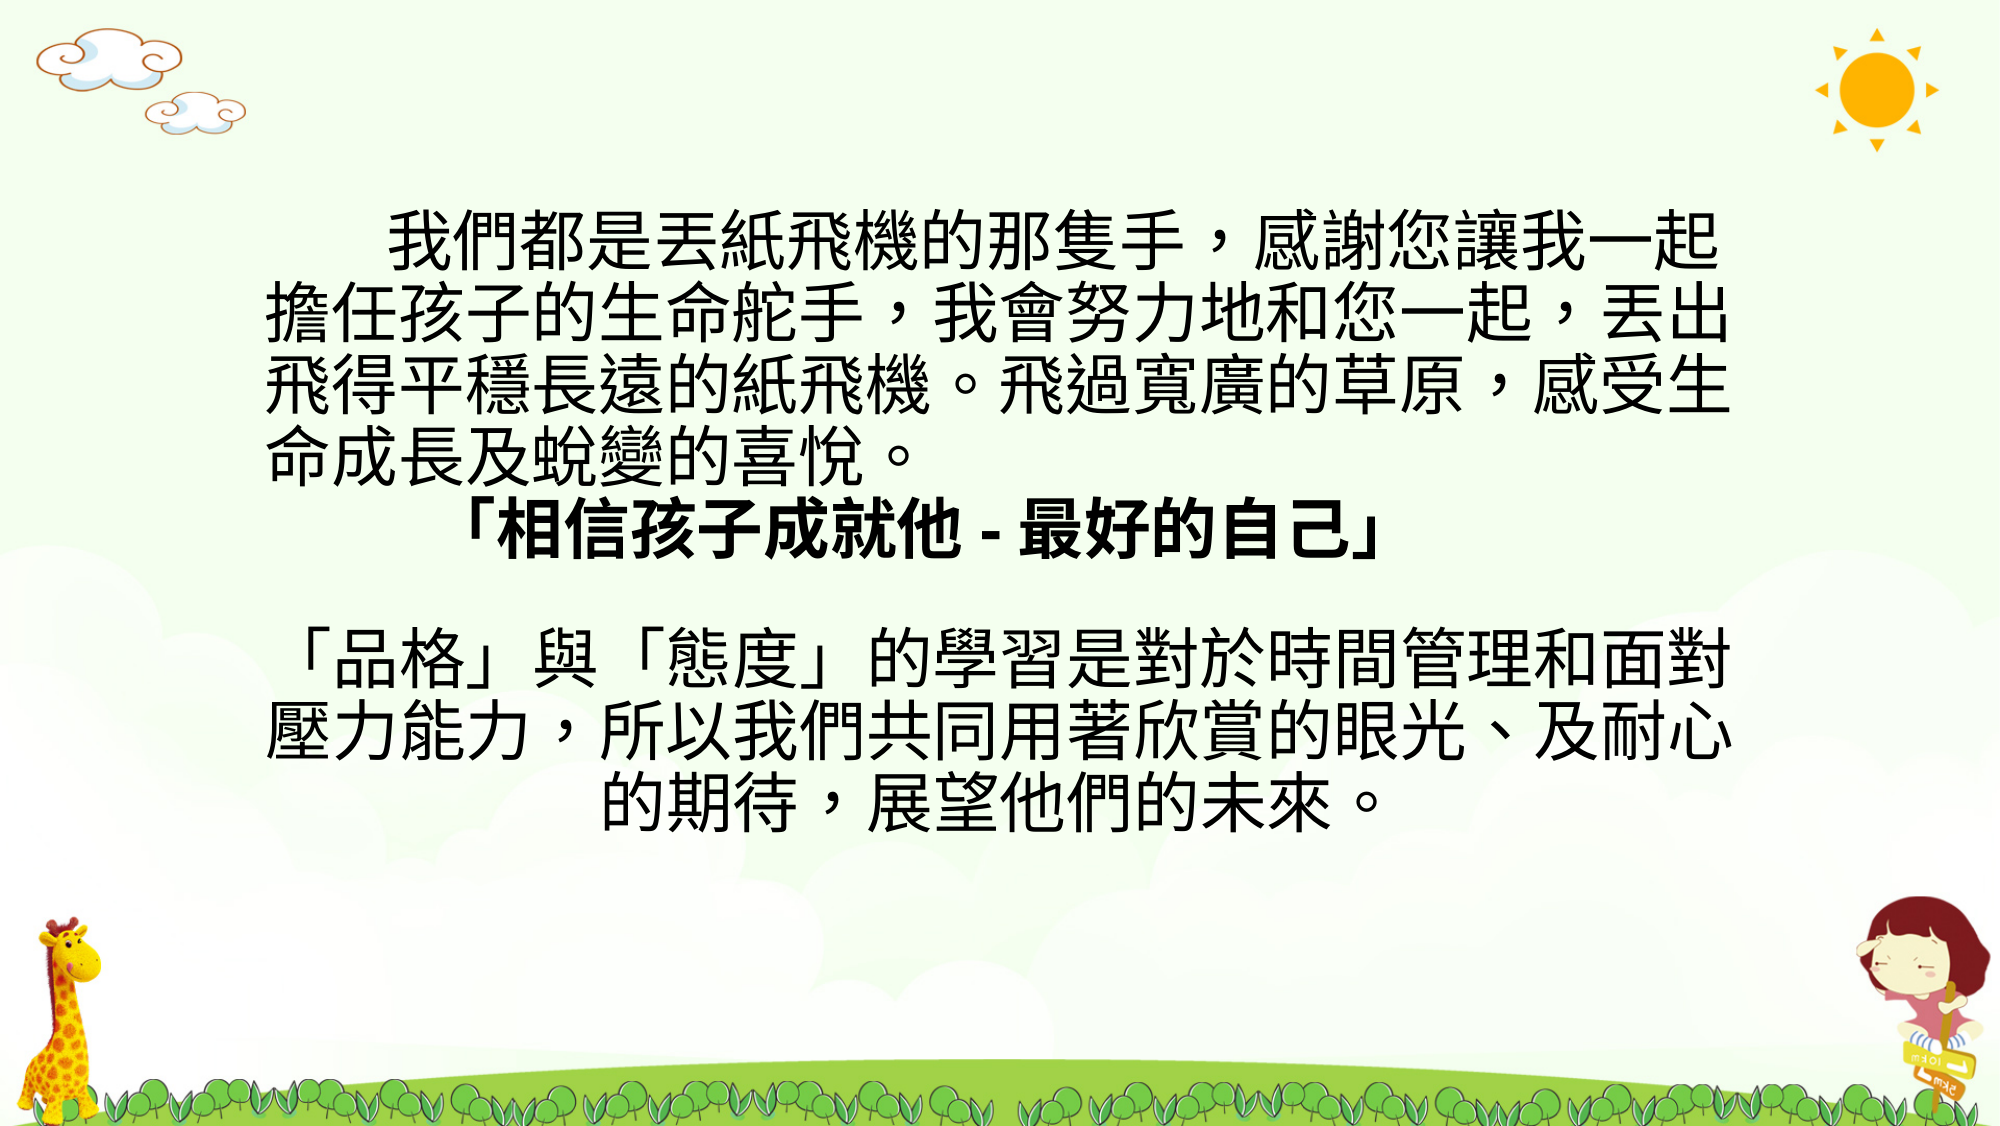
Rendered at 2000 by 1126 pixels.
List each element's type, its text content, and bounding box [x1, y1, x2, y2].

picture [0, 0, 2000, 1126]
subtitle 「品格」與「態度」的學習是對於時間管理和面對壓力能力，所以我們共同用著欣賞的眼光、及耐心的期待，展望他們的未來。 [249, 618, 1750, 942]
title 我們都是丟紙飛機的那隻手，感謝您讓我一起擔任孩子的生命舵手，我會努力地和您一起，丟出飛得平穩長遠的紙飛機。飛過寬廣的草原，感受生命成長及蛻變的喜悅。 「相信孩子成就他-最好的自己」 [249, 184, 1750, 576]
